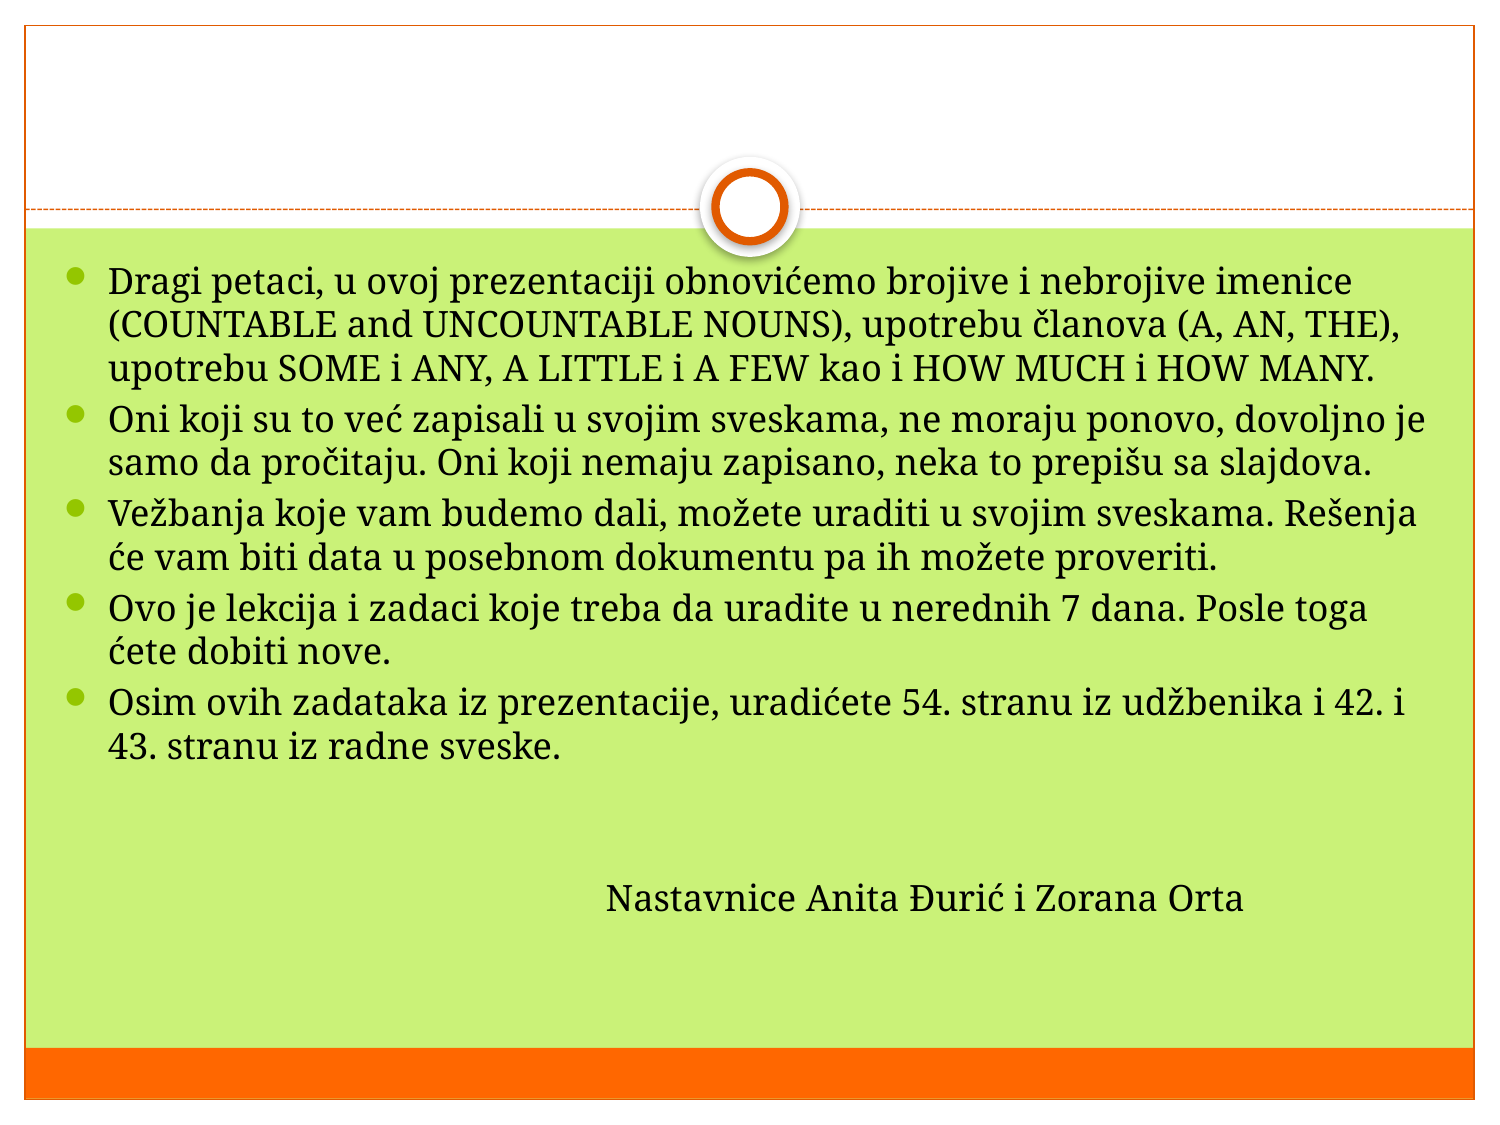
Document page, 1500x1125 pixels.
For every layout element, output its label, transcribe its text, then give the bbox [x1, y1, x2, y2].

list Dragi petaci, u ovoj prezentaciji obnovićemo brojive i nebrojive imenice (COUNTABLE and UNCOUNTABLE NOUNS), upotrebu članova (A, AN, THE), upotrebu SOME i ANY, A LITTLE i A FEW kao i HOW MUCH i HOW MANY. Oni koji su to već zapisali u svojim sveskama, ne moraju ponovo, dovoljno je samo da pročitaju. Oni koji nemaju zapisano, neka to prepišu sa slajdova. Vežbanja koje vam budemo dali, možete uraditi u svojim sveskama. Rešenja će vam biti data u posebnom dokumentu pa ih možete proveriti. Ovo je lekcija i zadaci koje treba da uradite u nerednih 7 dana. Posle toga ćete dobiti nove. Osim ovih zadataka iz prezentacije, uradićete 54. stranu iz udžbenika i 42. i 43. stranu iz radne sveske. Nastavnice Anita Đurić i Zorana Orta [49, 250, 1445, 1001]
